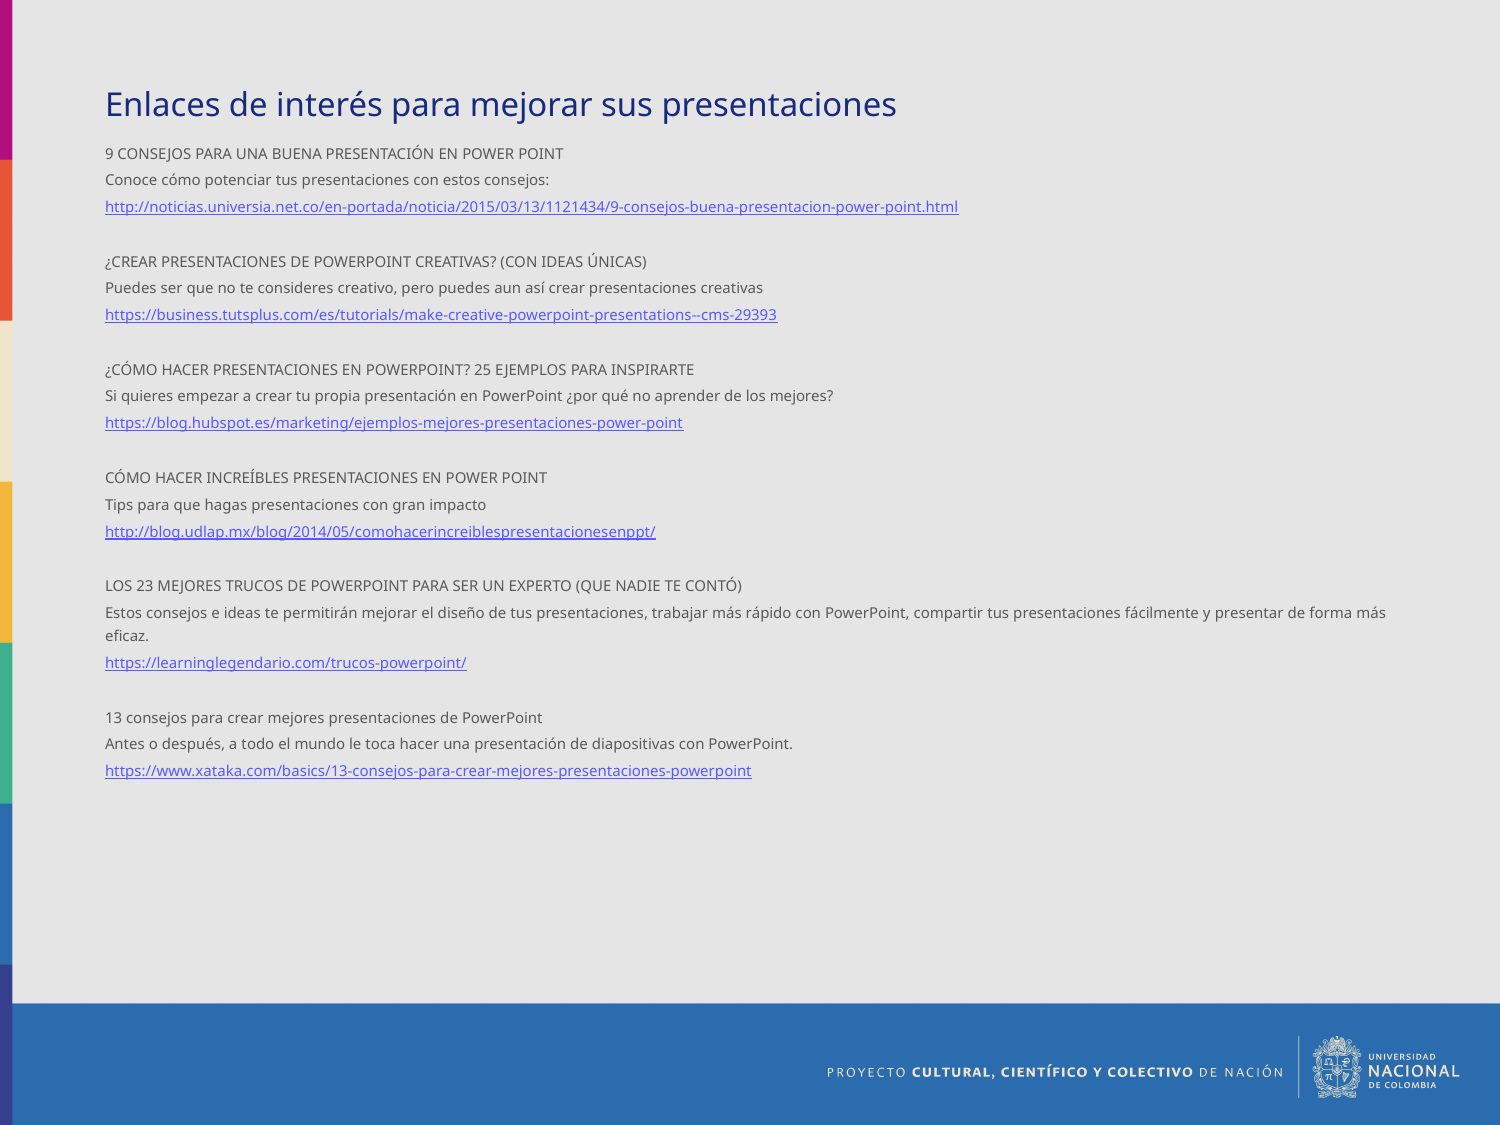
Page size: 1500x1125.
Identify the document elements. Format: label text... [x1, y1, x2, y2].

list Enlaces de interés para mejorar sus presentaciones 9 CONSEJOS PARA UNA BUENA PRESENTACIÓN EN POWER POINT Conoce cómo potenciar tus presentaciones con estos consejos: http://noticias.universia.net.co/en-portada/noticia/2015/03/13/1121434/9-consejos-buena-presentacion-power-point.html ¿CREAR PRESENTACIONES DE POWERPOINT CREATIVAS? (CON IDEAS ÚNICAS) Puedes ser que no te consideres creativo, pero puedes aun así crear presentaciones creativas https://business.tutsplus.com/es/tutorials/make-creative-powerpoint-presentations--cms-29393 ¿CÓMO HACER PRESENTACIONES EN POWERPOINT? 25 EJEMPLOS PARA INSPIRARTE Si quieres empezar a crear tu propia presentación en PowerPoint ¿por qué no aprender de los mejores? https://blog.hubspot.es/marketing/ejemplos-mejores-presentaciones-power-point CÓMO HACER INCREÍBLES PRESENTACIONES EN POWER POINT Tips para que hagas presentaciones con gran impacto http://blog.udlap.mx/blog/2014/05/comohacerincreiblespresentacionesenppt/ LOS 23 MEJORES TRUCOS DE POWERPOINT PARA SER UN EXPERTO (QUE NADIE TE CONTÓ) Estos consejos e ideas te permitirán mejorar el diseño de tus presentaciones, trabajar más rápido con PowerPoint, compartir tus presentaciones fácilmente y presentar de forma más eficaz. https://learninglegendario.com/trucos-powerpoint/ 13 consejos para crear mejores presentaciones de PowerPoint Antes o después, a todo el mundo le toca hacer una presentación de diapositivas con PowerPoint. https://www.xataka.com/basics/13-consejos-para-crear-mejores-presentaciones-powerpoint [90, 80, 1440, 824]
picture [0, 0, 1500, 1125]
